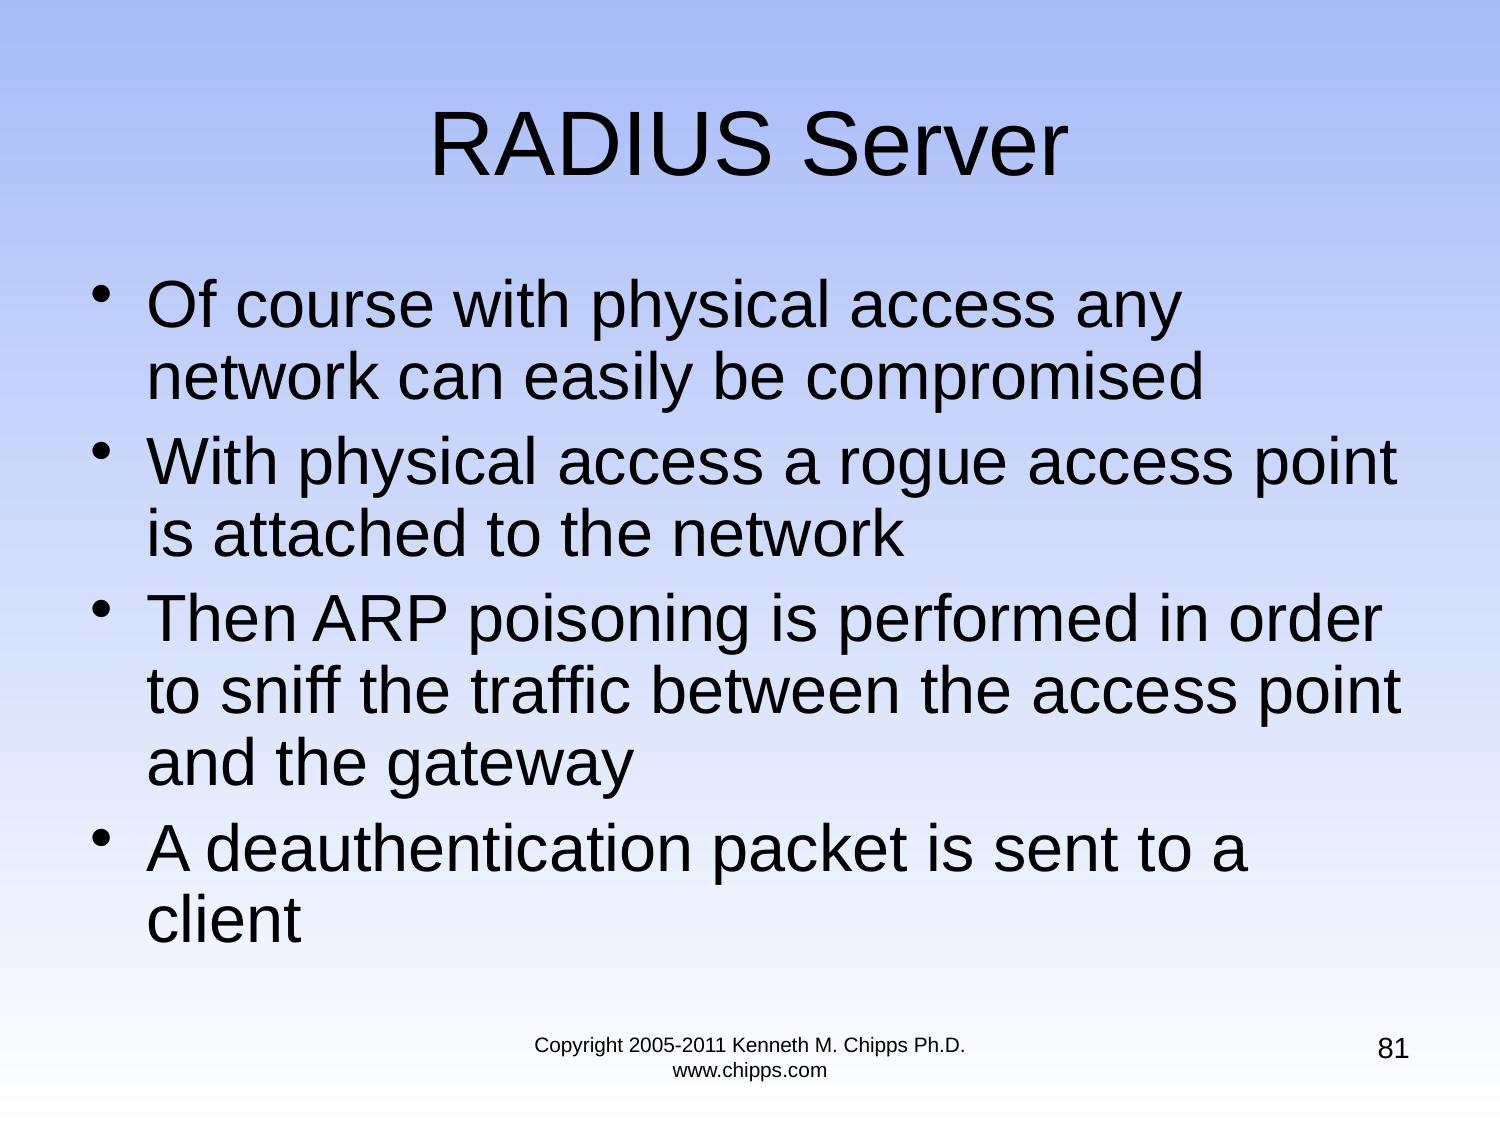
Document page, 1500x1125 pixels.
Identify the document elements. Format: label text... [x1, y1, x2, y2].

footer Copyright 2005-2011 Kenneth M. Chipps Ph.D. www.chipps.com [449, 1024, 1051, 1103]
title RADIUS Server [75, 45, 1425, 233]
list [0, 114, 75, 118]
list Of course with physical access any network can easily be compromised With physical access a rogue access point is attached to the network Then ARP poisoning is performed in order to sniff the traffic between the access point and the gateway A deauthentication packet is sent to a client [75, 262, 1425, 1005]
slide_number 81 [1074, 1021, 1426, 1101]
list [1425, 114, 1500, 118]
